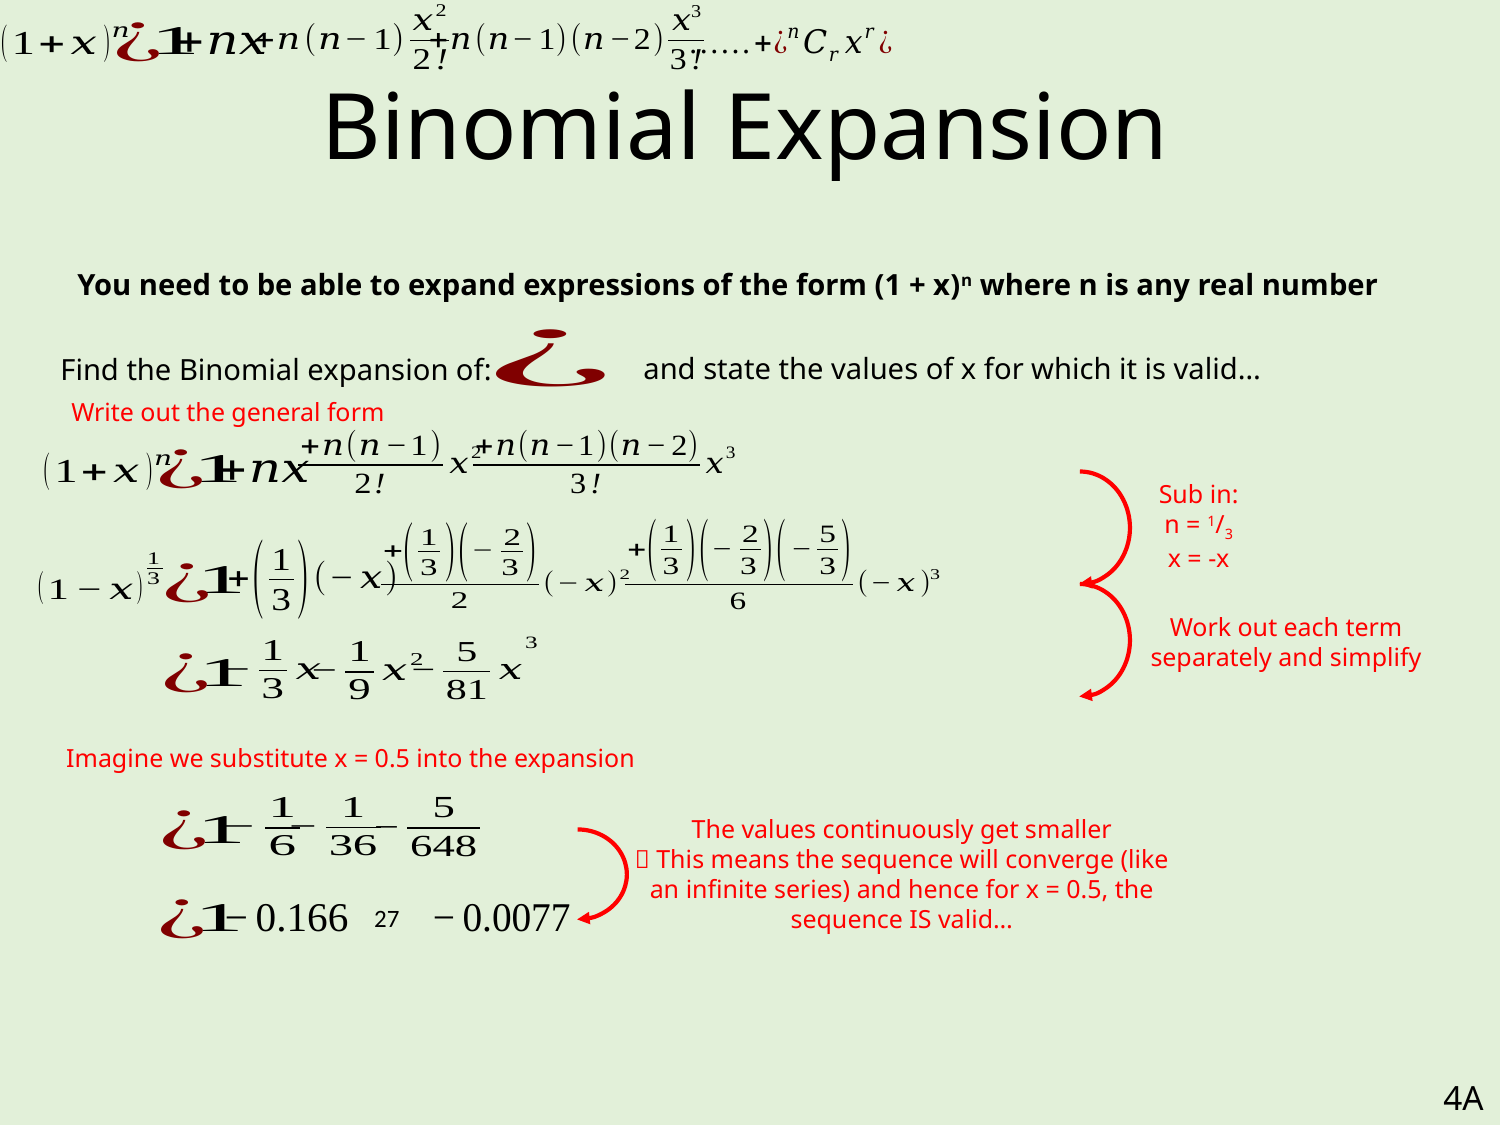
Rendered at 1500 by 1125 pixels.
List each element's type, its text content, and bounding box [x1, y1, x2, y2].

text_box 4A [1428, 1069, 1500, 1125]
text_box Sub in: n = 1/3 x = -x [1117, 471, 1280, 581]
text_box The values continuously get smaller  This means the sequence will converge (like an infinite series) and hence for x = 0.5, the sequence IS valid… [603, 805, 1200, 941]
text_box Write out the general form [46, 388, 410, 434]
title Binomial Expansion [98, 21, 1393, 239]
text_box [577, 828, 603, 925]
list You need to be able to expand expressions of the form (1 + x)n where n is any real number [24, 262, 1431, 1005]
text_box [1079, 583, 1119, 702]
text_box Imagine we substitute x = 0.5 into the expansion [40, 735, 662, 780]
text_box Work out each term separately and simplify [1117, 603, 1455, 679]
text_box [1079, 470, 1117, 584]
text_box Find the Binomial expansion of: [45, 343, 507, 394]
text_box and state the values of x for which it is valid… [628, 342, 1277, 393]
